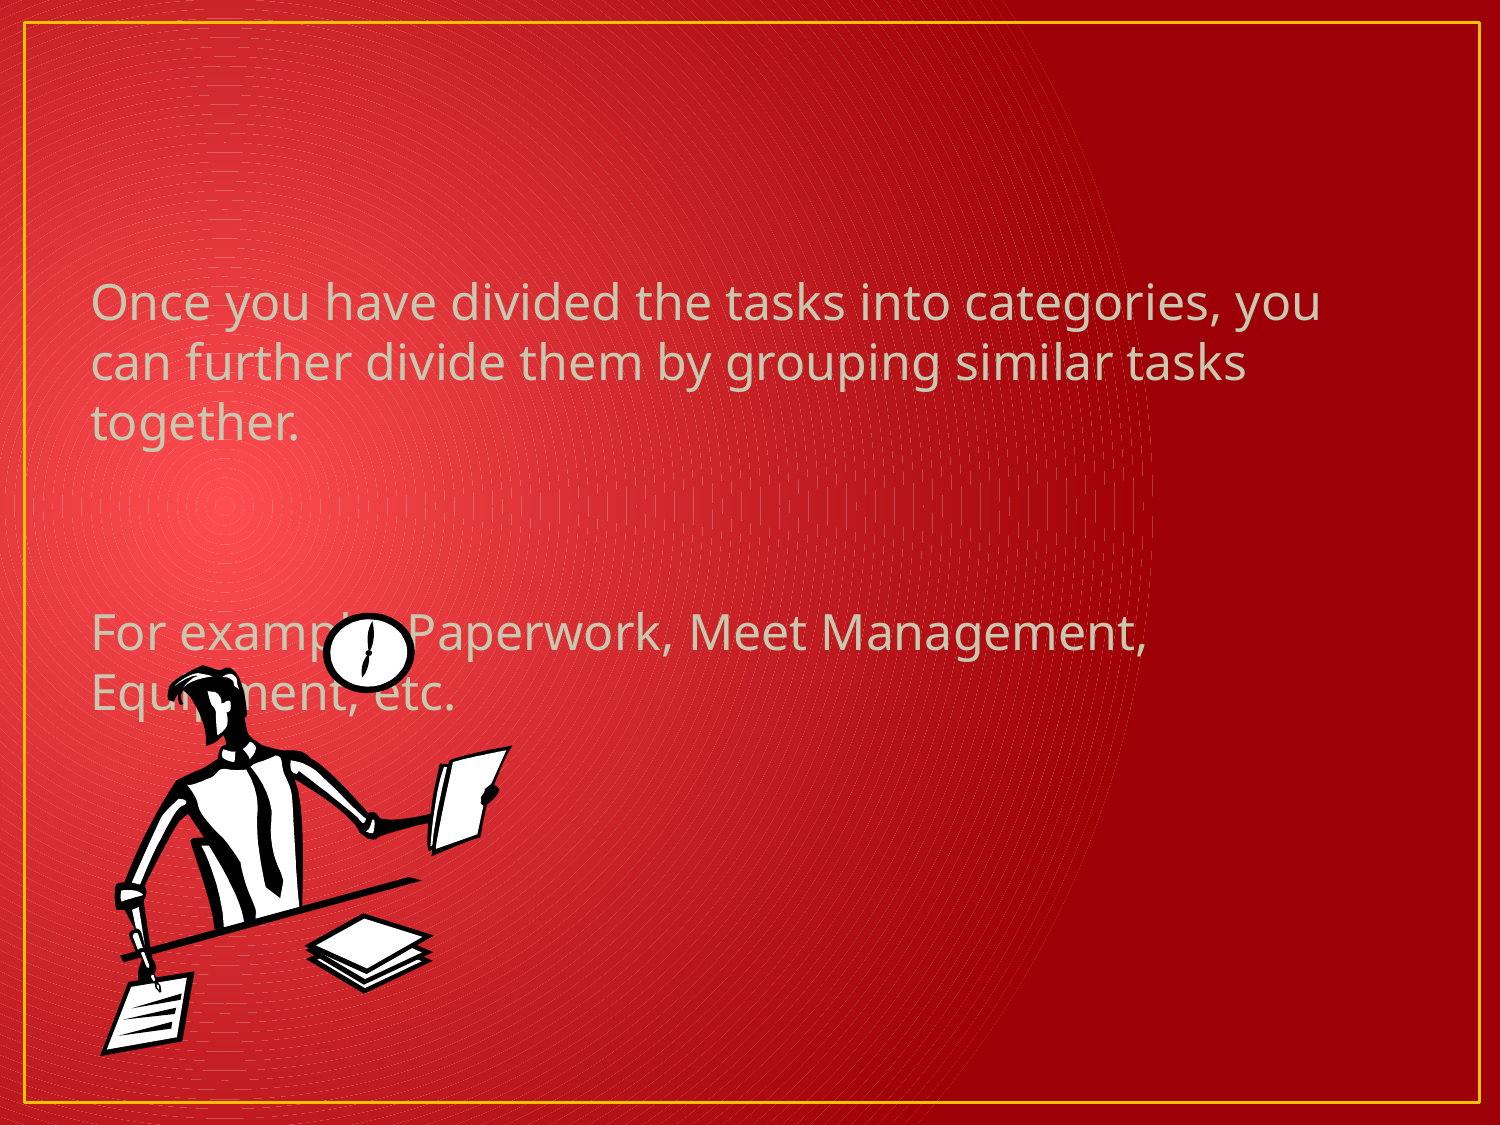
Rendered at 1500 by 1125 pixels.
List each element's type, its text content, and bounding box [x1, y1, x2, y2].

list Once you have divided the tasks into categories, you can further divide them by grouping similar tasks together. For example: Paperwork, Meet Management, Equipment, etc. [75, 262, 1425, 1005]
picture [99, 612, 513, 1057]
